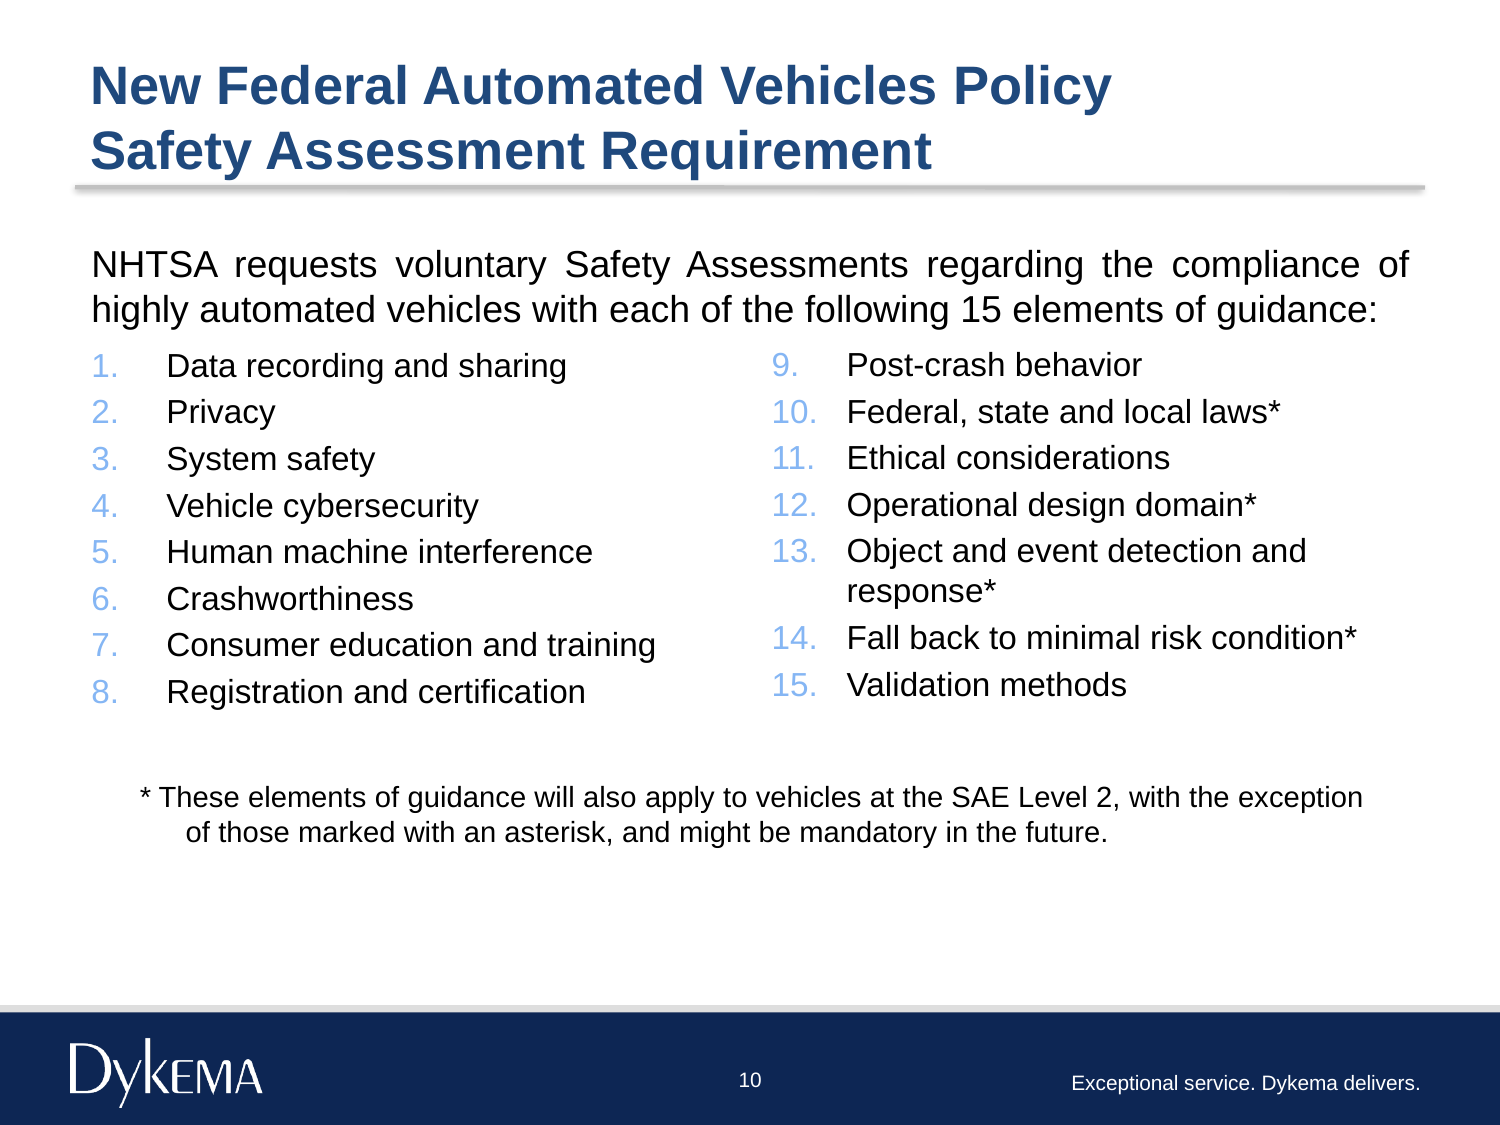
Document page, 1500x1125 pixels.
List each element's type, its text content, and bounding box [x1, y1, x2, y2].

list NHTSA requests voluntary Safety Assessments regarding the compliance of highly automated vehicles with each of the following 15 elements of guidance: [76, 212, 1425, 338]
list Data recording and sharing Privacy System safety Vehicle cybersecurity Human machine interference Crashworthiness Consumer education and training Registration and certification [76, 336, 750, 763]
title New Federal Automated Vehicles Policy Safety Assessment Requirement [75, 58, 1425, 173]
picture [70, 1037, 263, 1108]
list Post-crash behavior Federal, state and local laws* Ethical considerations Operational design domain* Object and event detection and response* Fall back to minimal risk condition* Validation methods [756, 335, 1431, 763]
text_box * These elements of guidance will also apply to vehicles at the SAE Level 2, with the exception xxof those marked with an asterisk, and might be mandatory in the future. [124, 771, 1388, 856]
